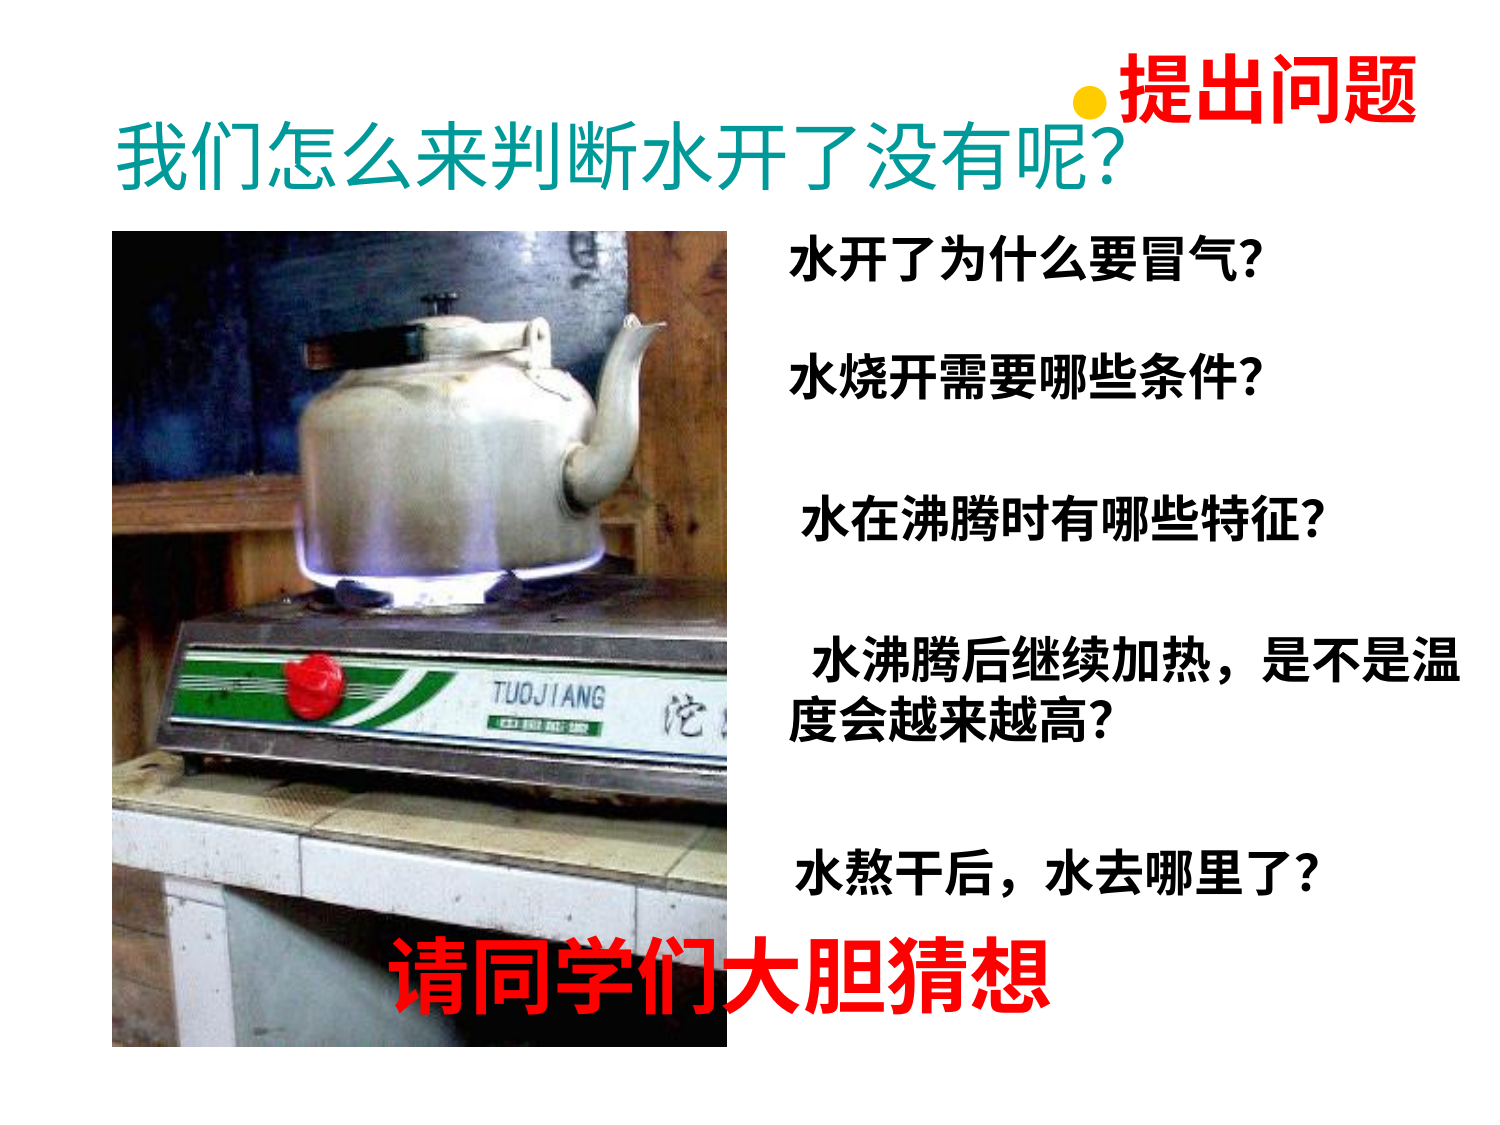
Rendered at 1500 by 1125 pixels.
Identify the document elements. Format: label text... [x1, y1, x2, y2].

text_box 我们怎么来判断水开了没有呢？ [100, 101, 1056, 207]
text_box 水烧开需要哪些条件？ [773, 337, 1471, 413]
text_box 水沸腾后继续加热，是不是温度会越来越高？ [773, 621, 1500, 757]
text_box 请同学们大胆猜想 [727, 916, 1093, 1032]
text_box 水开了为什么要冒气？ [773, 219, 1459, 295]
picture [112, 231, 727, 1047]
text_box ●提出问题 [1056, 18, 1459, 254]
text_box 水在沸腾时有哪些特征？ [785, 479, 1471, 555]
text_box 水熬干后，水去哪里了？ [779, 834, 1500, 909]
